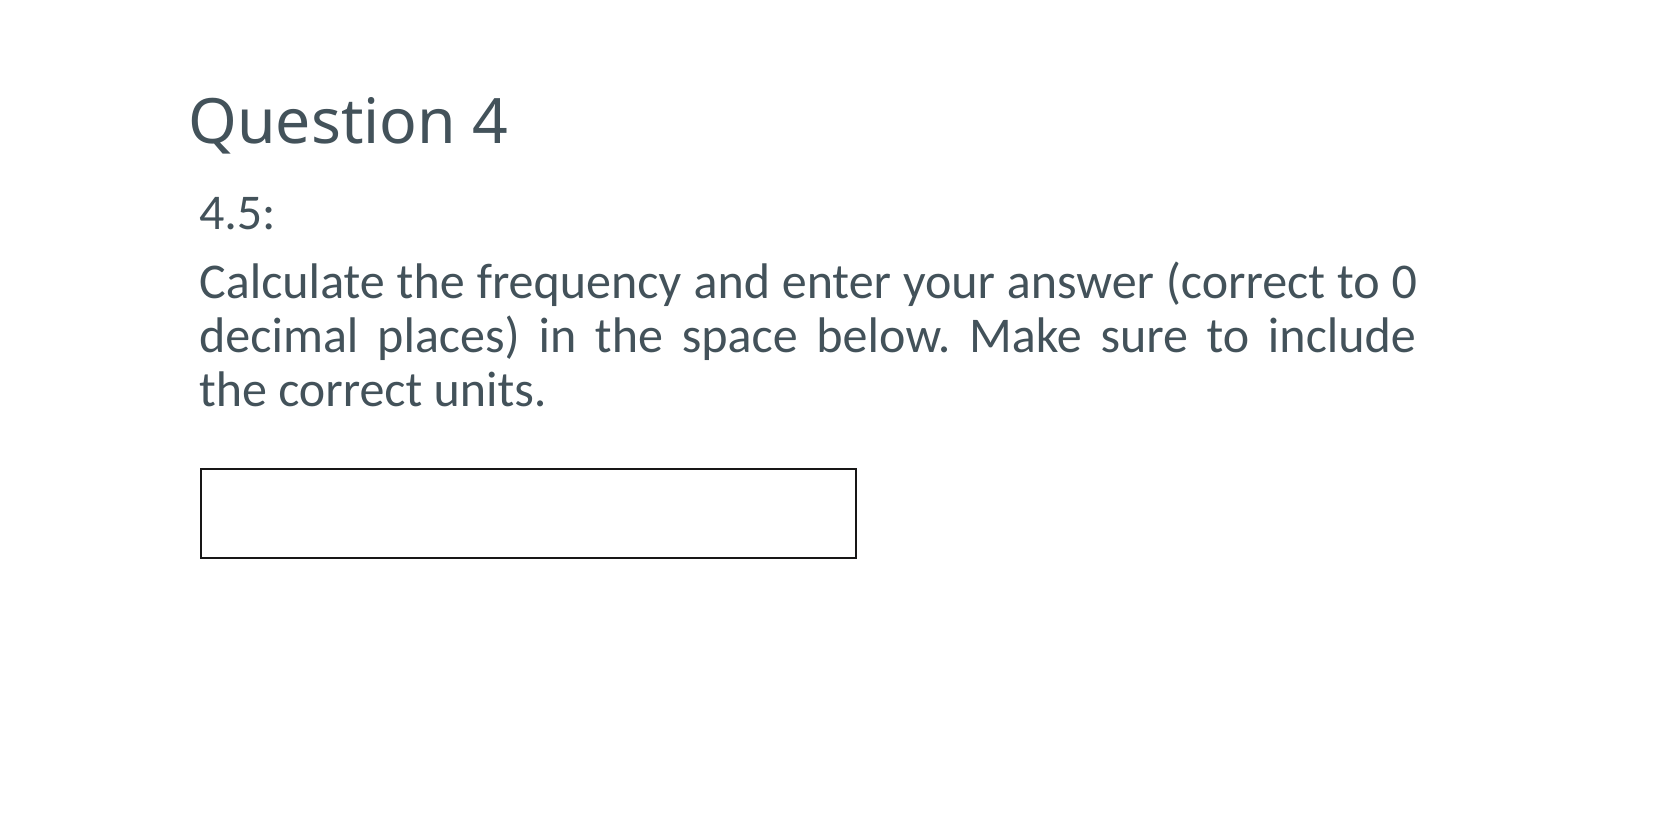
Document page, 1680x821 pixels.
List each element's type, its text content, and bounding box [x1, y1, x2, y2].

text_box [200, 468, 857, 559]
list 4.5: Calculate the frequency and enter your answer (correct to 0 decimal places) in the space below. Make sure to include the correct units. [184, 179, 1433, 754]
title Question 4 [173, 43, 1433, 203]
